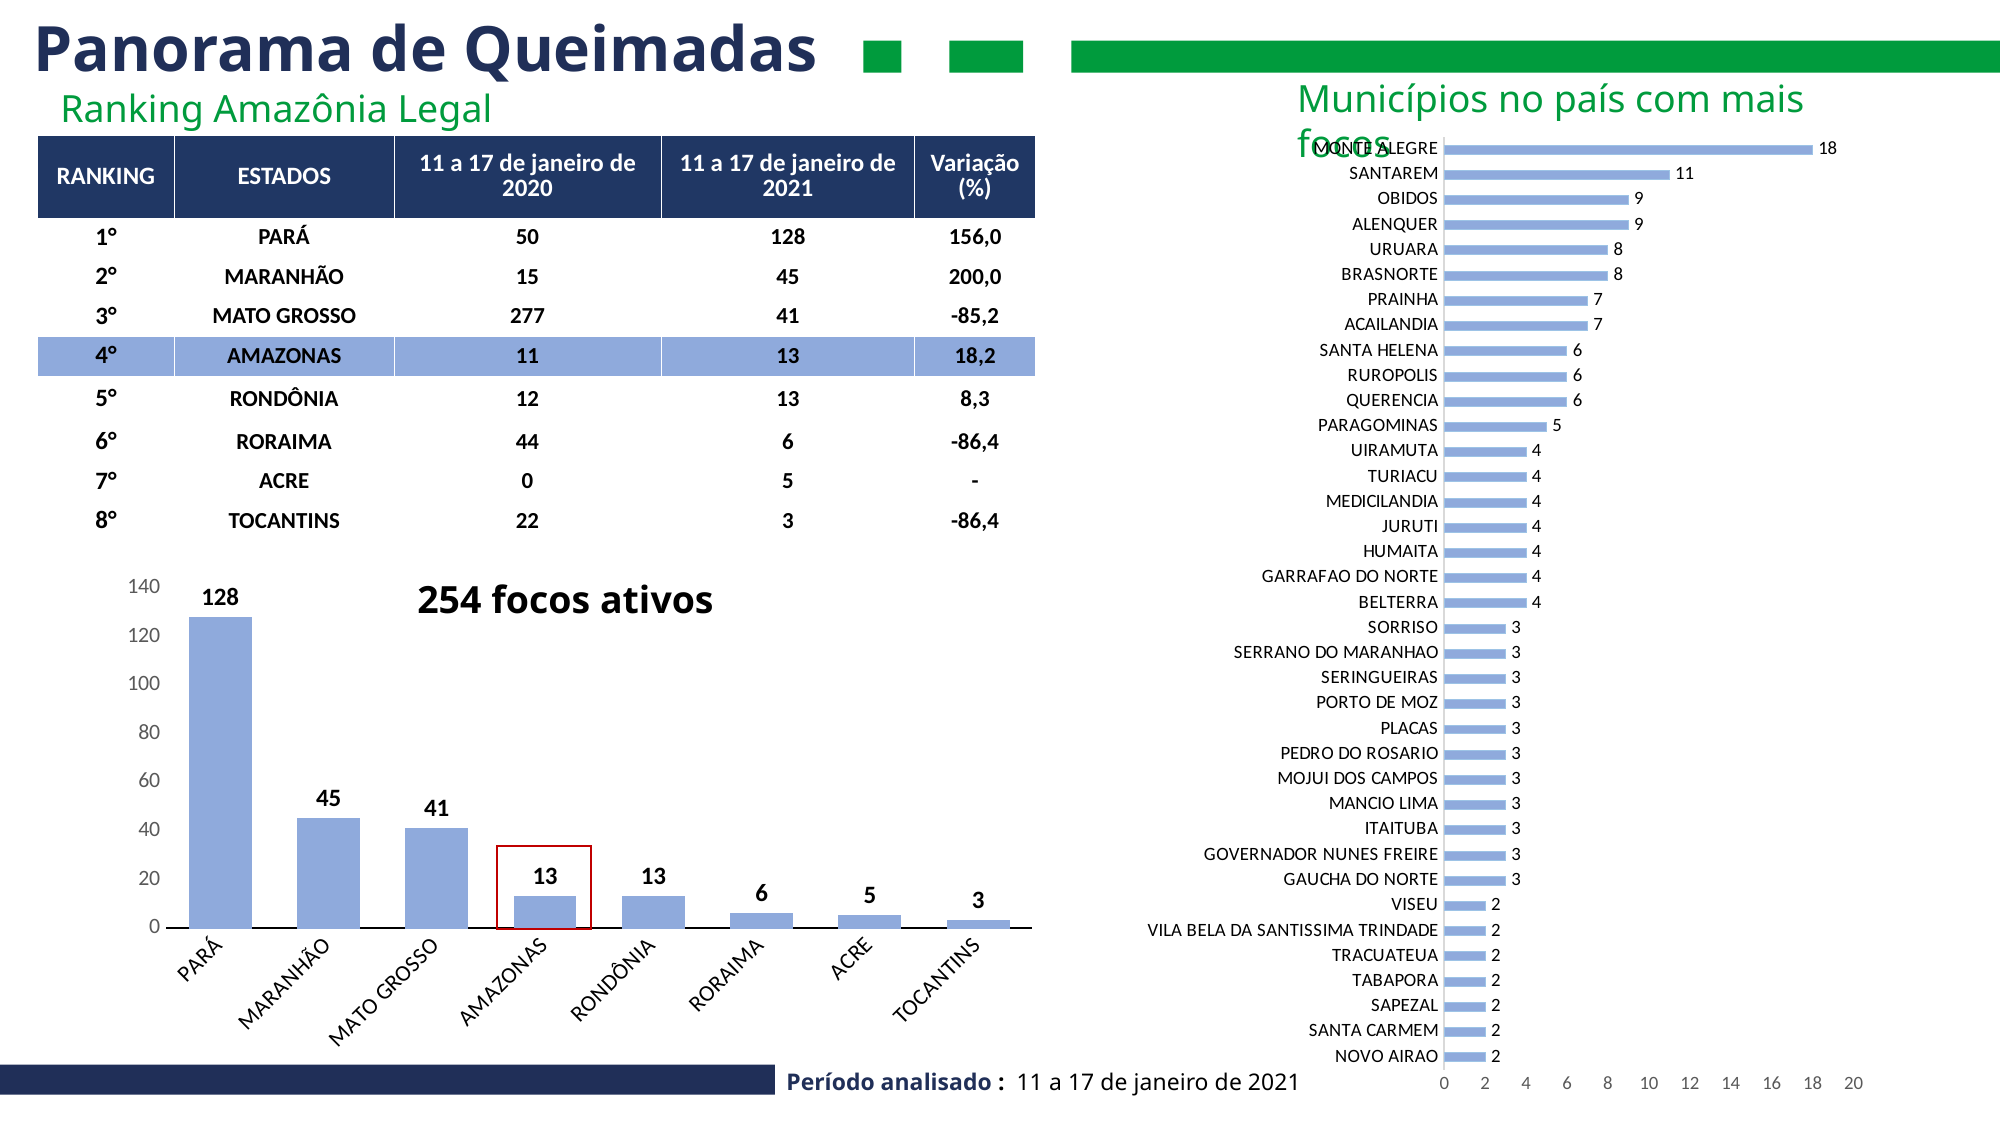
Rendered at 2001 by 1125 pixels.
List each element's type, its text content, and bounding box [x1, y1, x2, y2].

table_cell 41 [662, 298, 914, 336]
table_cell 0 [395, 463, 661, 501]
table_cell -85,2 [915, 298, 1035, 336]
table_cell 45 [662, 258, 914, 297]
table_cell PARÁ [175, 219, 394, 257]
table_cell AMAZONAS [175, 337, 394, 376]
chart [46, 546, 1054, 1098]
table_cell - [915, 463, 1035, 501]
table_cell 50 [395, 219, 661, 257]
table_cell 8,3 [915, 377, 1035, 423]
table_cell 8° [38, 502, 174, 541]
table_cell 13 [662, 337, 914, 376]
table_cell RORAIMA [175, 424, 394, 462]
table_cell 5 [662, 463, 914, 501]
table_cell 7° [38, 463, 174, 502]
table_header 11 a 17 de janeiro de 2021 [662, 136, 914, 218]
table_header RANKING [38, 136, 174, 218]
table_cell 2° [38, 258, 174, 297]
table_cell MATO GROSSO [175, 298, 394, 336]
text_box Municípios no país com mais focos [1282, 68, 1907, 173]
table_header ESTADOS [175, 136, 394, 218]
text_box Período analisado : 11 a 17 de janeiro de 2021 [771, 1060, 1646, 1125]
text_box Panorama de Queimadas [19, 1, 833, 92]
table_cell TOCANTINS [175, 502, 394, 541]
table_cell 6° [38, 424, 174, 462]
table_cell 6 [662, 424, 914, 462]
table_cell 22 [395, 502, 661, 541]
table_cell -86,4 [915, 424, 1035, 462]
table_cell ACRE [175, 463, 394, 501]
table_cell 5° [38, 377, 174, 423]
table_header 11 a 17 de janeiro de 2020 [395, 136, 661, 218]
table_cell 4° [38, 337, 174, 376]
table_header Variação (%) [915, 136, 1035, 218]
table_cell MARANHÃO [175, 258, 394, 297]
table_cell RONDÔNIA [175, 377, 394, 423]
table_cell 277 [395, 298, 661, 336]
table_cell 156,0 [915, 219, 1035, 257]
table_cell 15 [395, 258, 661, 297]
table_cell 200,0 [915, 258, 1035, 297]
table_cell 18,2 [915, 337, 1035, 376]
chart [1132, 117, 1878, 1115]
table_cell 12 [395, 377, 661, 423]
text_box Ranking Amazônia Legal [45, 92, 508, 136]
table_cell 11 [395, 337, 661, 376]
table_cell 13 [662, 377, 914, 423]
table_cell 128 [662, 219, 914, 257]
table_cell 3° [38, 298, 174, 336]
table_cell 44 [395, 424, 661, 462]
table_cell 1° [38, 219, 174, 257]
table_cell 3 [662, 502, 914, 541]
table_cell -86,4 [915, 502, 1035, 541]
